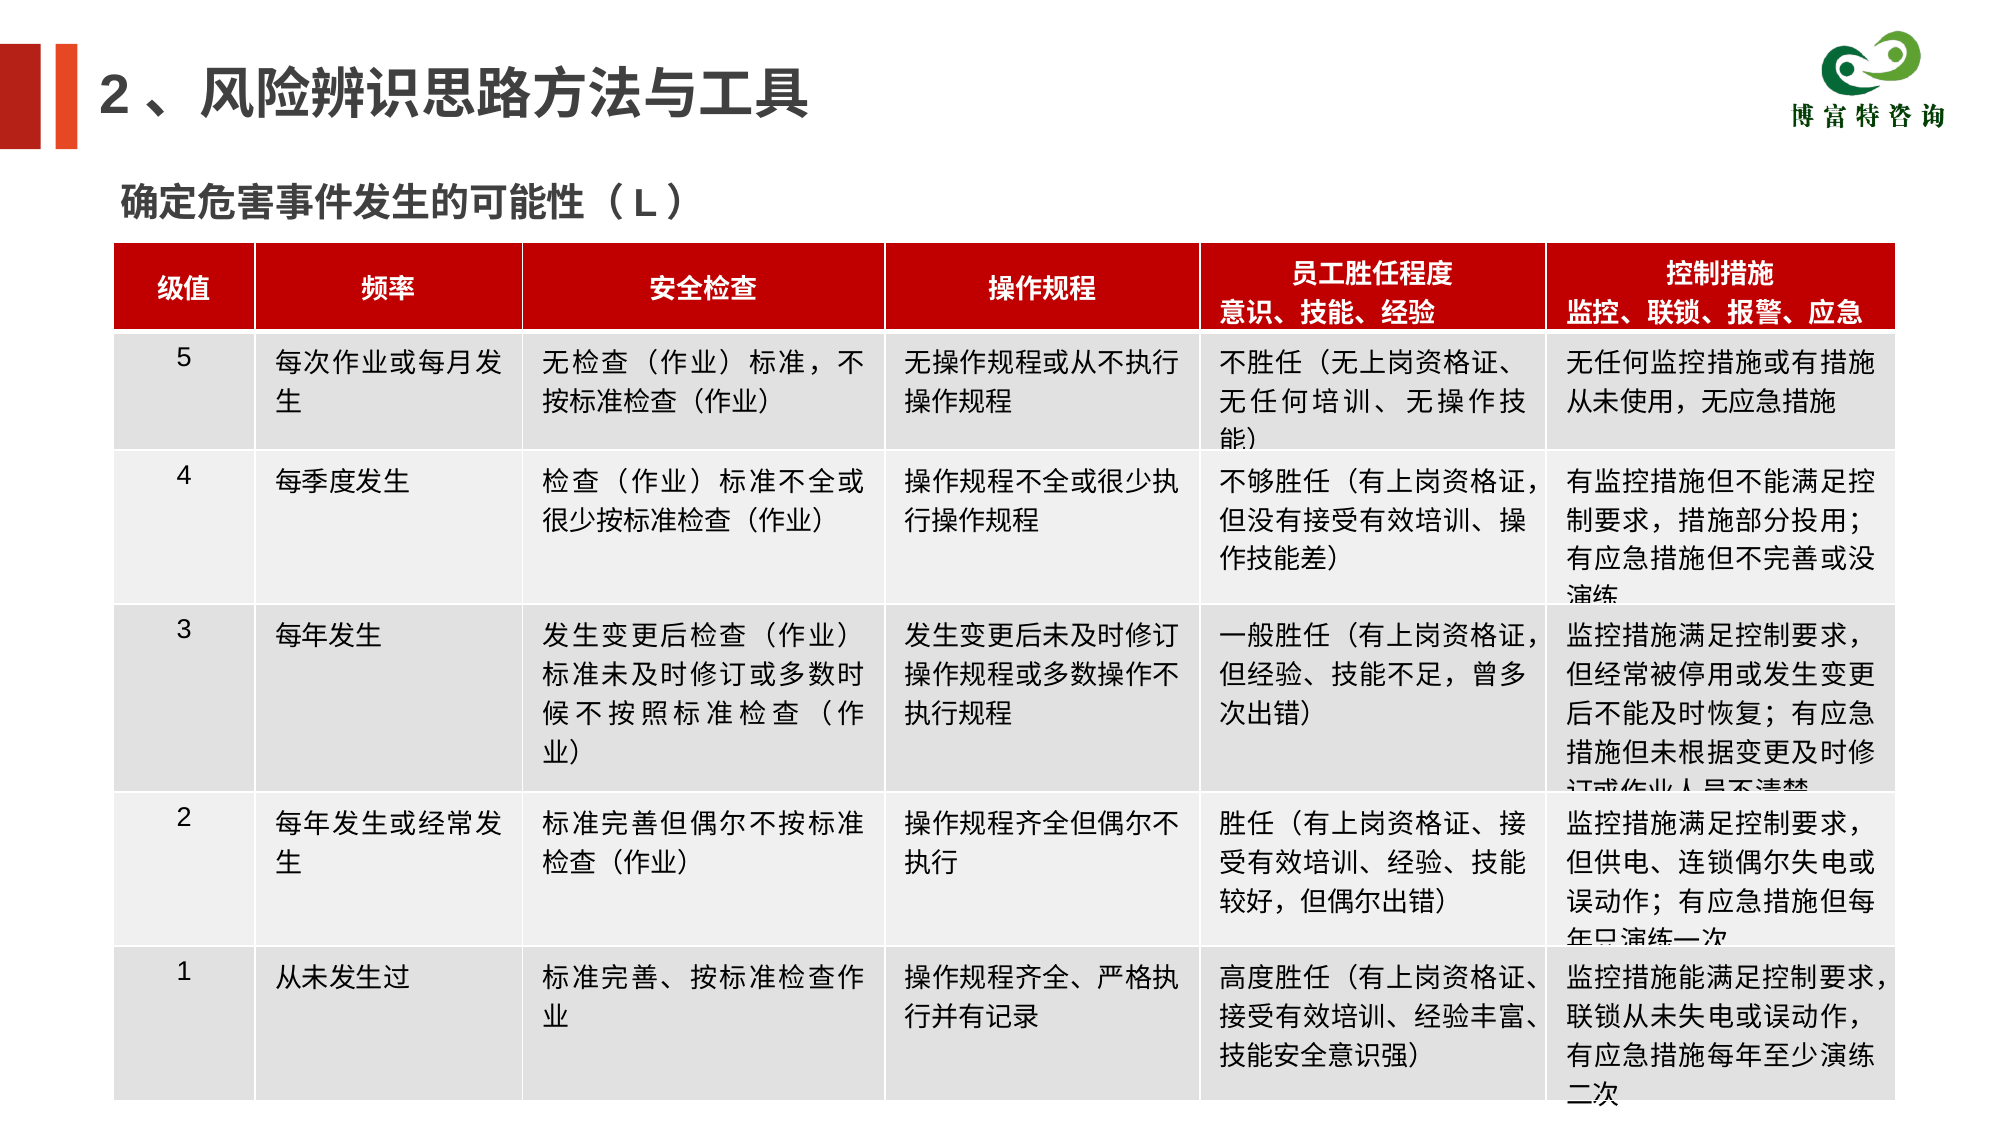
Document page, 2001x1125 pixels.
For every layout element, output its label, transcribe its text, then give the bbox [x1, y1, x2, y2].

table_cell 标准完善、按标准检查作业 [523, 947, 884, 1100]
table_cell 每次作业或每月发生 [256, 334, 522, 449]
table_cell 监控措施满足控制要求，但供电、连锁偶尔失电或误动作；有应急措施但每年只演练一次 [1547, 793, 1895, 945]
table_cell 胜任（有上岗资格证、接受有效培训、经验、技能较好，但偶尔出错） [1201, 793, 1545, 945]
table_cell 检查（作业）标准不全或很少按标准检查（作业） [523, 451, 884, 603]
table_header 频率 [256, 243, 522, 329]
table_cell 发生变更后检查（作业）标准未及时修订或多数时候不按照标准检查（作业） [523, 605, 884, 791]
text_box 确定危害事件发生的可能性（L） [105, 170, 1028, 232]
table_cell 标准完善但偶尔不按标准检查（作业） [523, 793, 884, 945]
table_header 操作规程 [886, 243, 1199, 329]
table_cell 一般胜任（有上岗资格证，但经验、技能不足，曾多次出错） [1201, 605, 1545, 791]
table_cell 无操作规程或从不执行操作规程 [886, 334, 1199, 449]
table_cell 4 [114, 451, 254, 603]
table_cell 不够胜任（有上岗资格证，但没有接受有效培训、操作技能差） [1201, 451, 1545, 603]
picture [1772, 30, 1969, 131]
table_cell 不胜任（无上岗资格证、无任何培训、无操作技能） [1201, 334, 1545, 449]
table_cell 操作规程不全或很少执行操作规程 [886, 451, 1199, 603]
table_cell 高度胜任（有上岗资格证、接受有效培训、经验丰富、技能安全意识强） [1201, 947, 1545, 1100]
table_cell 每季度发生 [256, 451, 522, 603]
table_cell 无检查（作业）标准，不按标准检查（作业） [523, 334, 884, 449]
table_cell 3 [114, 605, 254, 791]
table_cell 从未发生过 [256, 947, 522, 1100]
table_cell 监控措施满足控制要求，但经常被停用或发生变更后不能及时恢复；有应急措施但未根据变更及时修订或作业人员不清楚 [1547, 605, 1895, 791]
table_header 员工胜任程度 意识、技能、经验 [1201, 243, 1545, 329]
table_cell 操作规程齐全但偶尔不执行 [886, 793, 1199, 945]
table_cell 发生变更后未及时修订操作规程或多数操作不执行规程 [886, 605, 1199, 791]
table_cell 每年发生 [256, 605, 522, 791]
table_cell 5 [114, 334, 254, 449]
table_cell 操作规程齐全、严格执行并有记录 [886, 947, 1199, 1100]
table_cell 无任何监控措施或有措施从未使用，无应急措施 [1547, 334, 1895, 449]
table_cell 每年发生或经常发生 [256, 793, 522, 945]
table_header 控制措施 监控、联锁、报警、应急 [1547, 243, 1895, 329]
table_header 安全检查 [523, 243, 884, 329]
table_cell 监控措施能满足控制要求，联锁从未失电或误动作，有应急措施每年至少演练二次 [1547, 947, 1895, 1100]
text_box 2、风险辨识思路方法与工具 [85, 50, 826, 133]
table_cell 1 [114, 947, 254, 1100]
table_cell 2 [114, 793, 254, 945]
table_cell 有监控措施但不能满足控制要求，措施部分投用；有应急措施但不完善或没演练 [1547, 451, 1895, 603]
table_header 级值 [114, 243, 254, 329]
